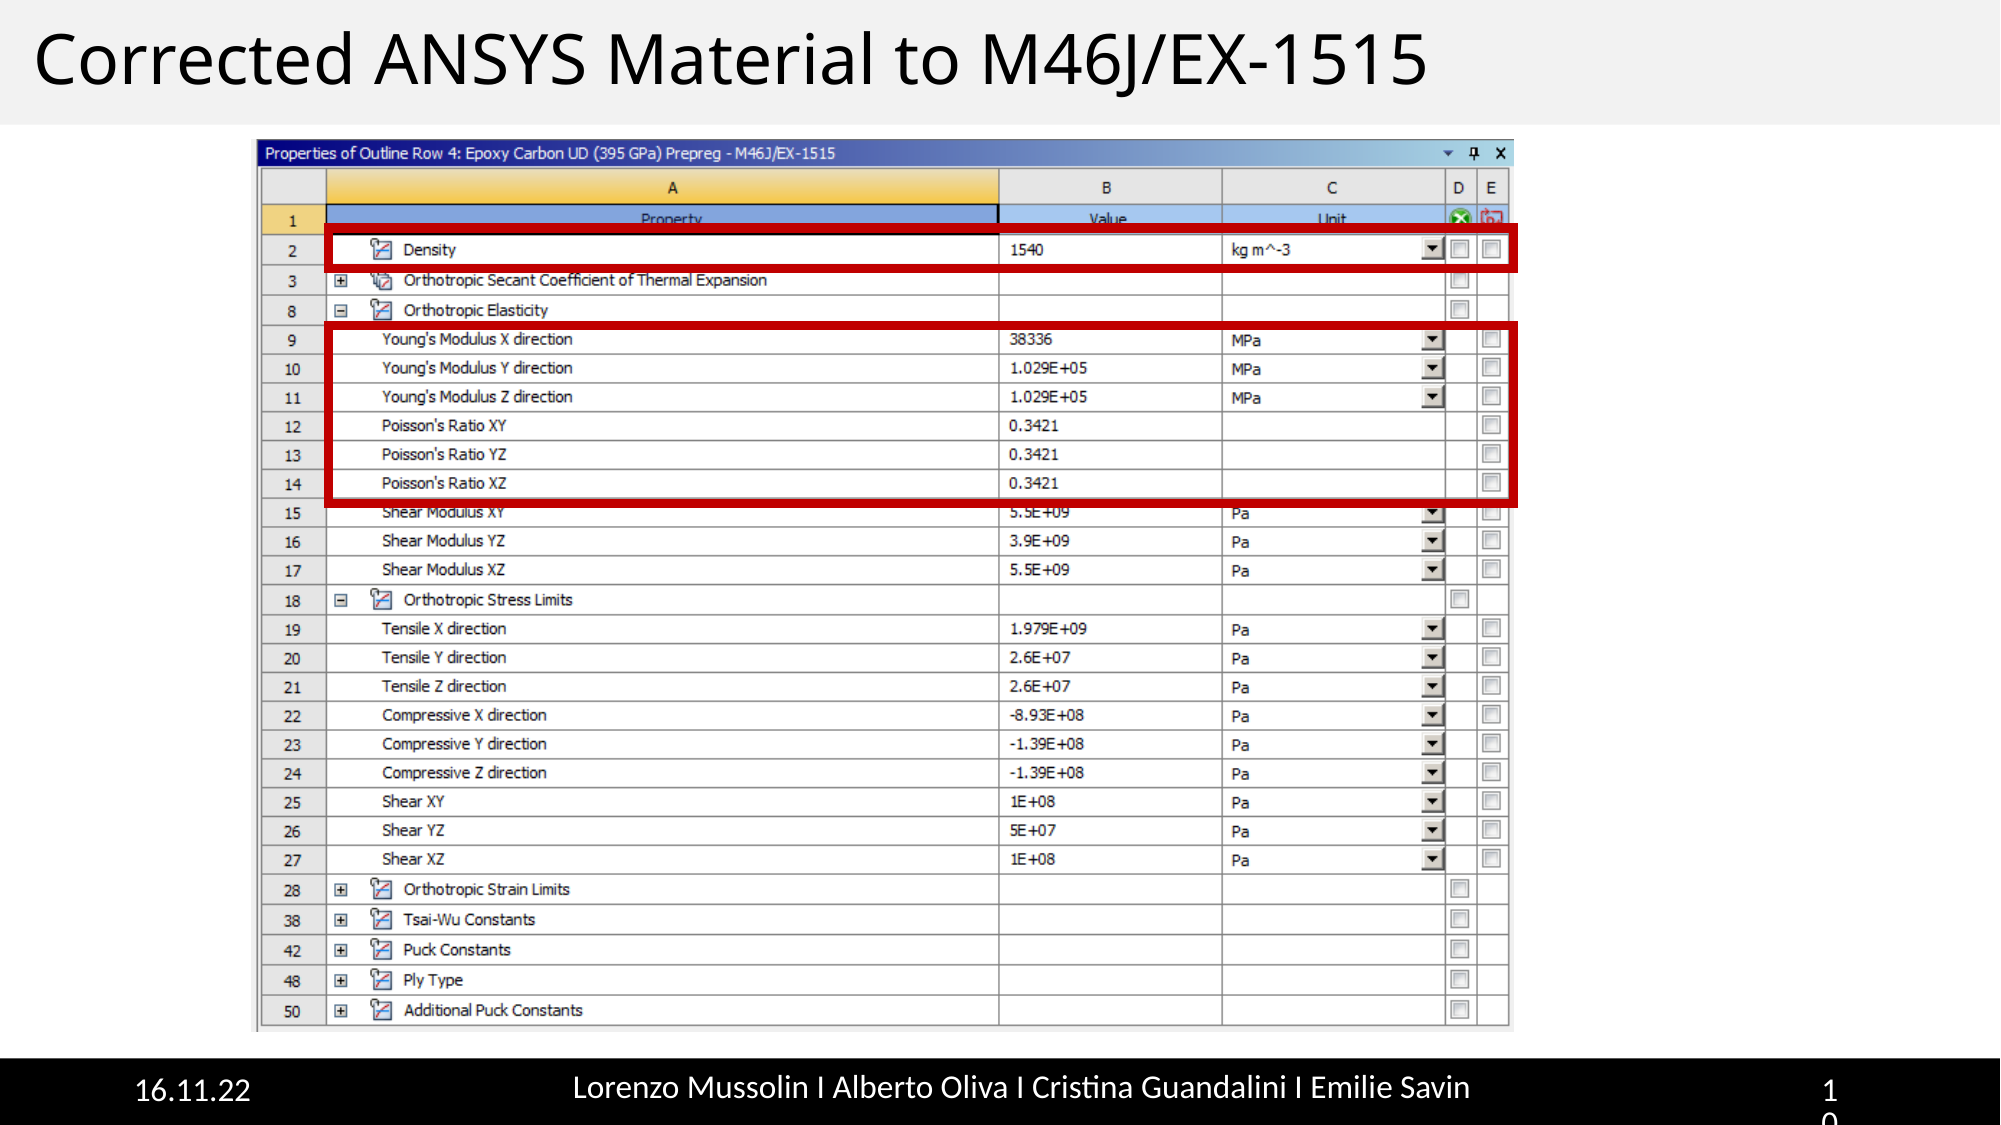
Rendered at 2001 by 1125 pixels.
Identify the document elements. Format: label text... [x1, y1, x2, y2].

text_box [0, 1057, 2000, 1125]
footer Lorenzo Mussolin I Alberto Oliva I Cristina Guandalini I Emilie Savin [554, 1068, 1491, 1103]
title Corrected ANSYS Material to M46J/EX-1515 [18, 16, 1951, 108]
slide_number 9 [1806, 1058, 1863, 1119]
picture [251, 139, 1514, 1032]
text_box [0, 0, 2000, 126]
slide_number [118, 1058, 278, 1119]
